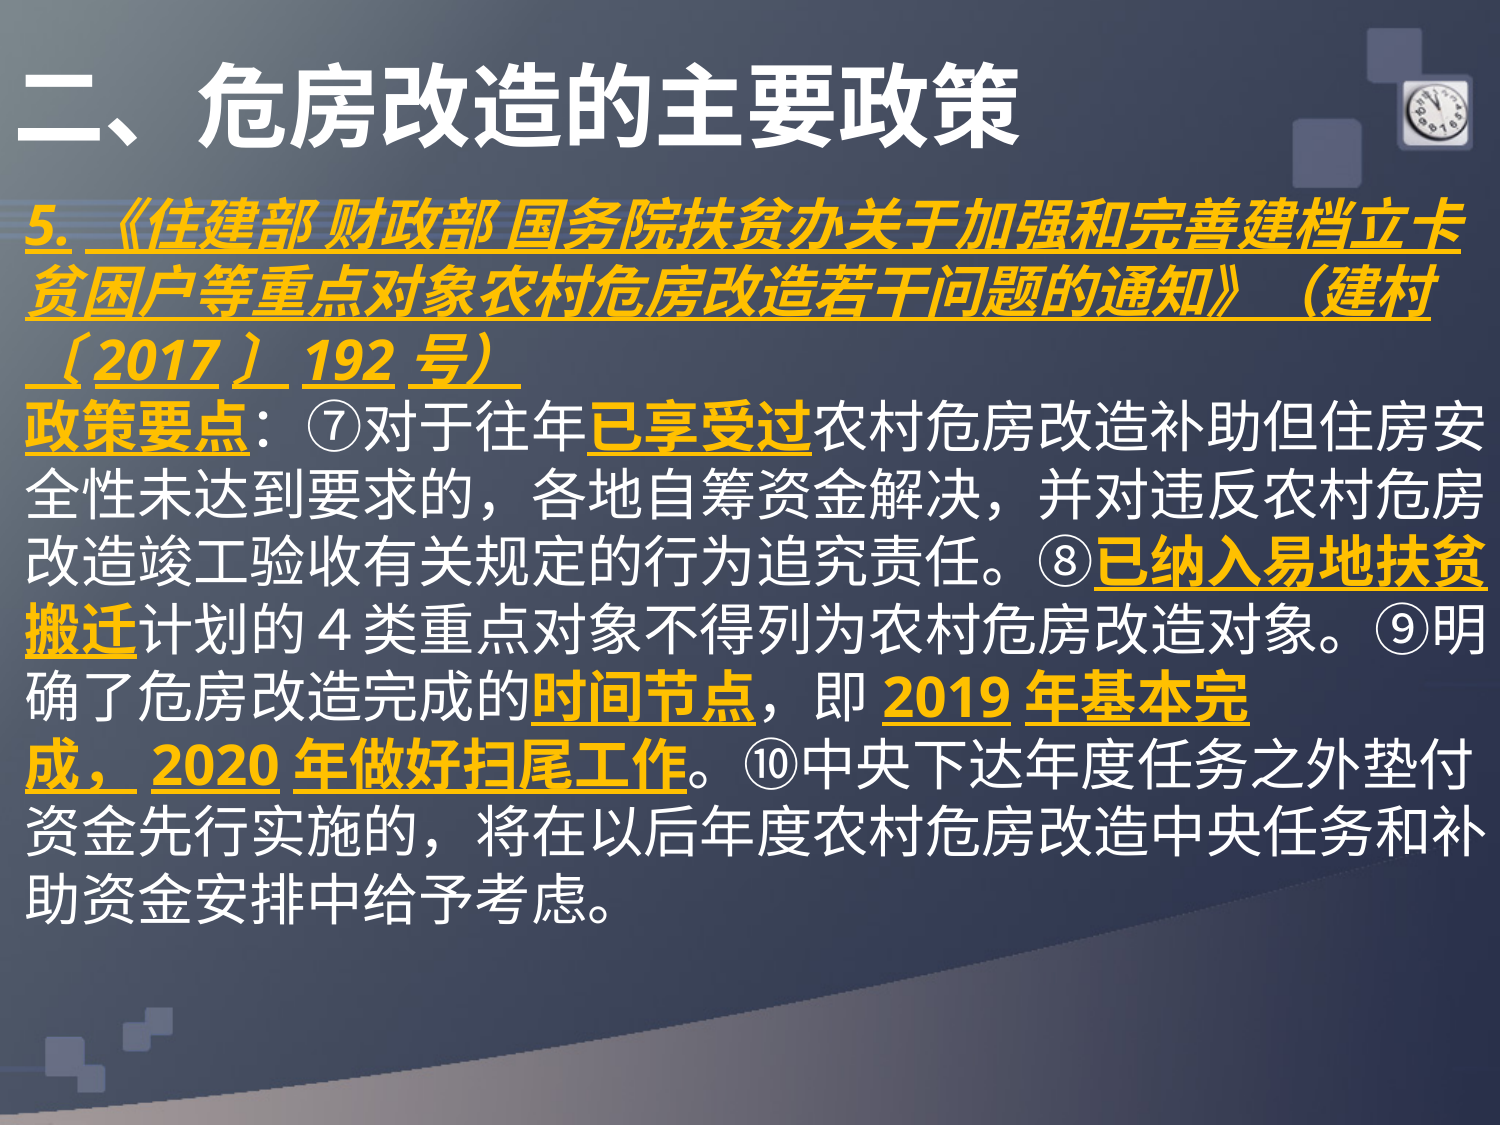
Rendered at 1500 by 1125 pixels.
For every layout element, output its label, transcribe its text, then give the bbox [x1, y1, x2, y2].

picture [0, 198, 1500, 1125]
list 5.《住建部 财政部 国务院扶贫办关于加强和完善建档立卡贫困户等重点对象农村危房改造若干问题的通知》（建村〔2017〕192号） 政策要点：⑦对于往年已享受过农村危房改造补助但住房安全性未达到要求的，各地自筹资金解决，并对违反农村危房改造竣工验收有关规定的行为追究责任。⑧已纳入易地扶贫搬迁计划的４类重点对象不得列为农村危房改造对象。⑨明确了危房改造完成的时间节点，即2019年基本完成，2020年做好扫尾工作。⑩中央下达年度任务之外垫付资金先行实施的，将在以后年度农村危房改造中央任务和补助资金安排中给予考虑。 [9, 181, 1500, 1121]
title 二、危房改造的主要政策 [0, 9, 1292, 198]
picture [0, 0, 1500, 181]
